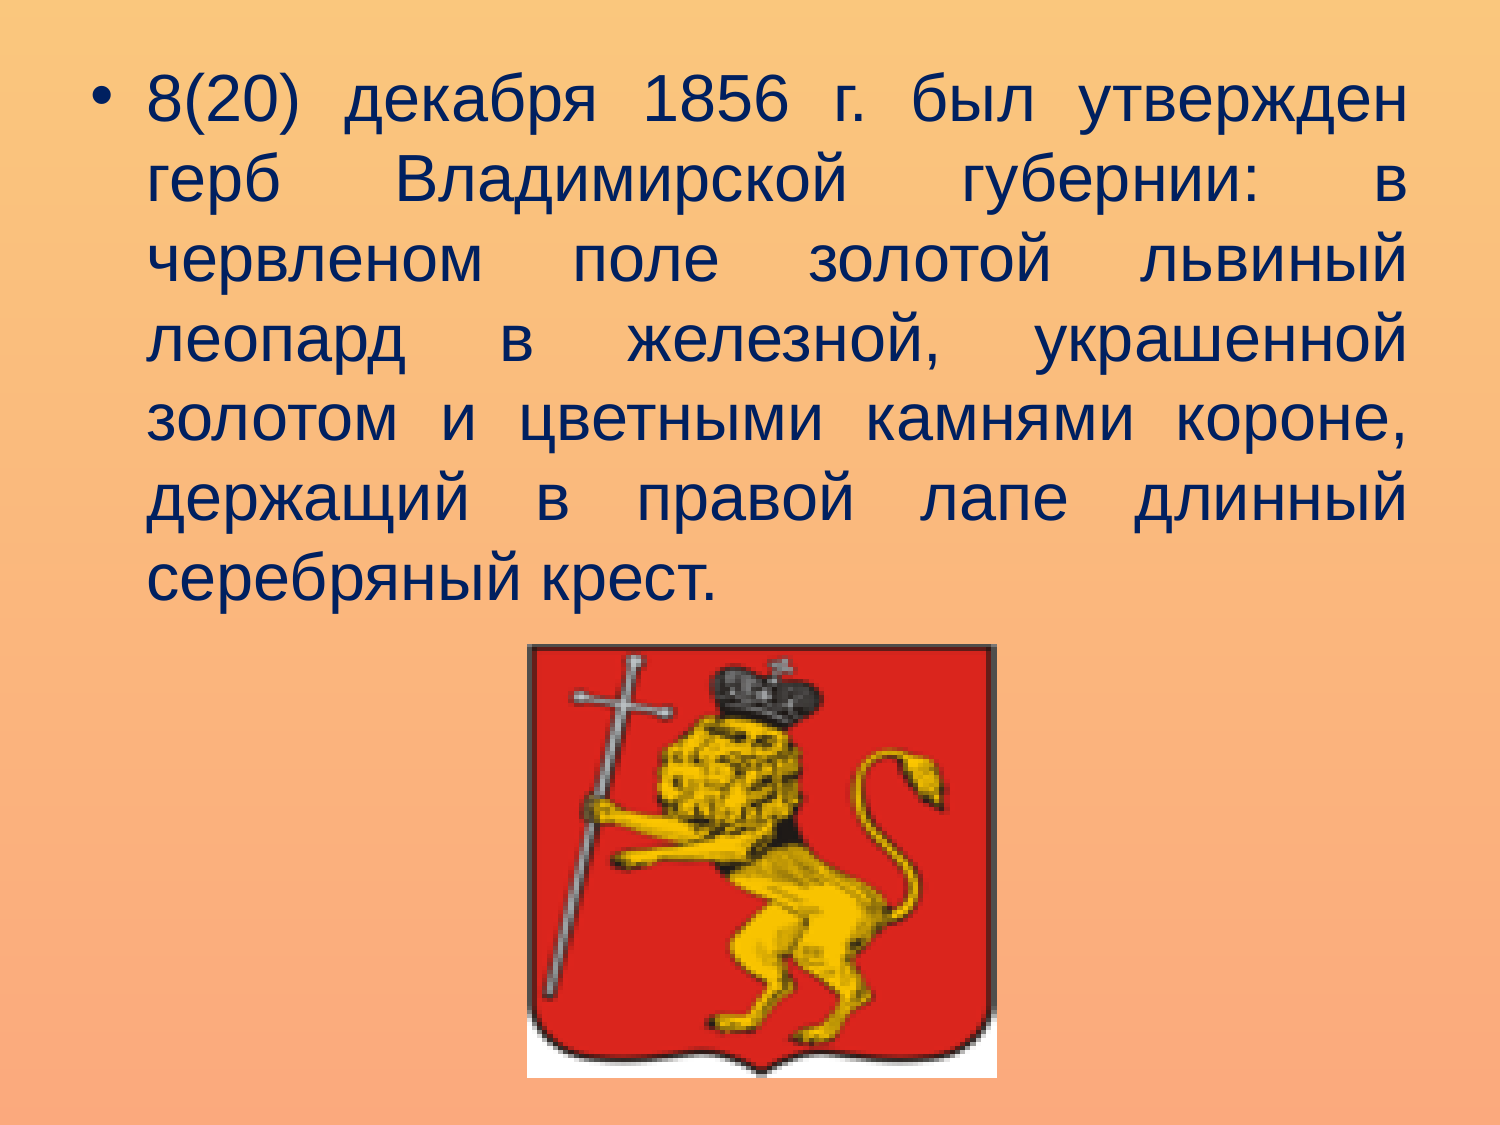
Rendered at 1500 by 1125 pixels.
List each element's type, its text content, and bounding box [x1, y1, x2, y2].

list 8(20) декабря 1856 г. был утвержден герб Владимирской губернии: в червленом поле золотой львиный леопард в железной, украшенной золотом и цветными камнями короне, держащий в правой лапе длинный серебряный крест. [75, 46, 1425, 1005]
picture [527, 644, 997, 1079]
